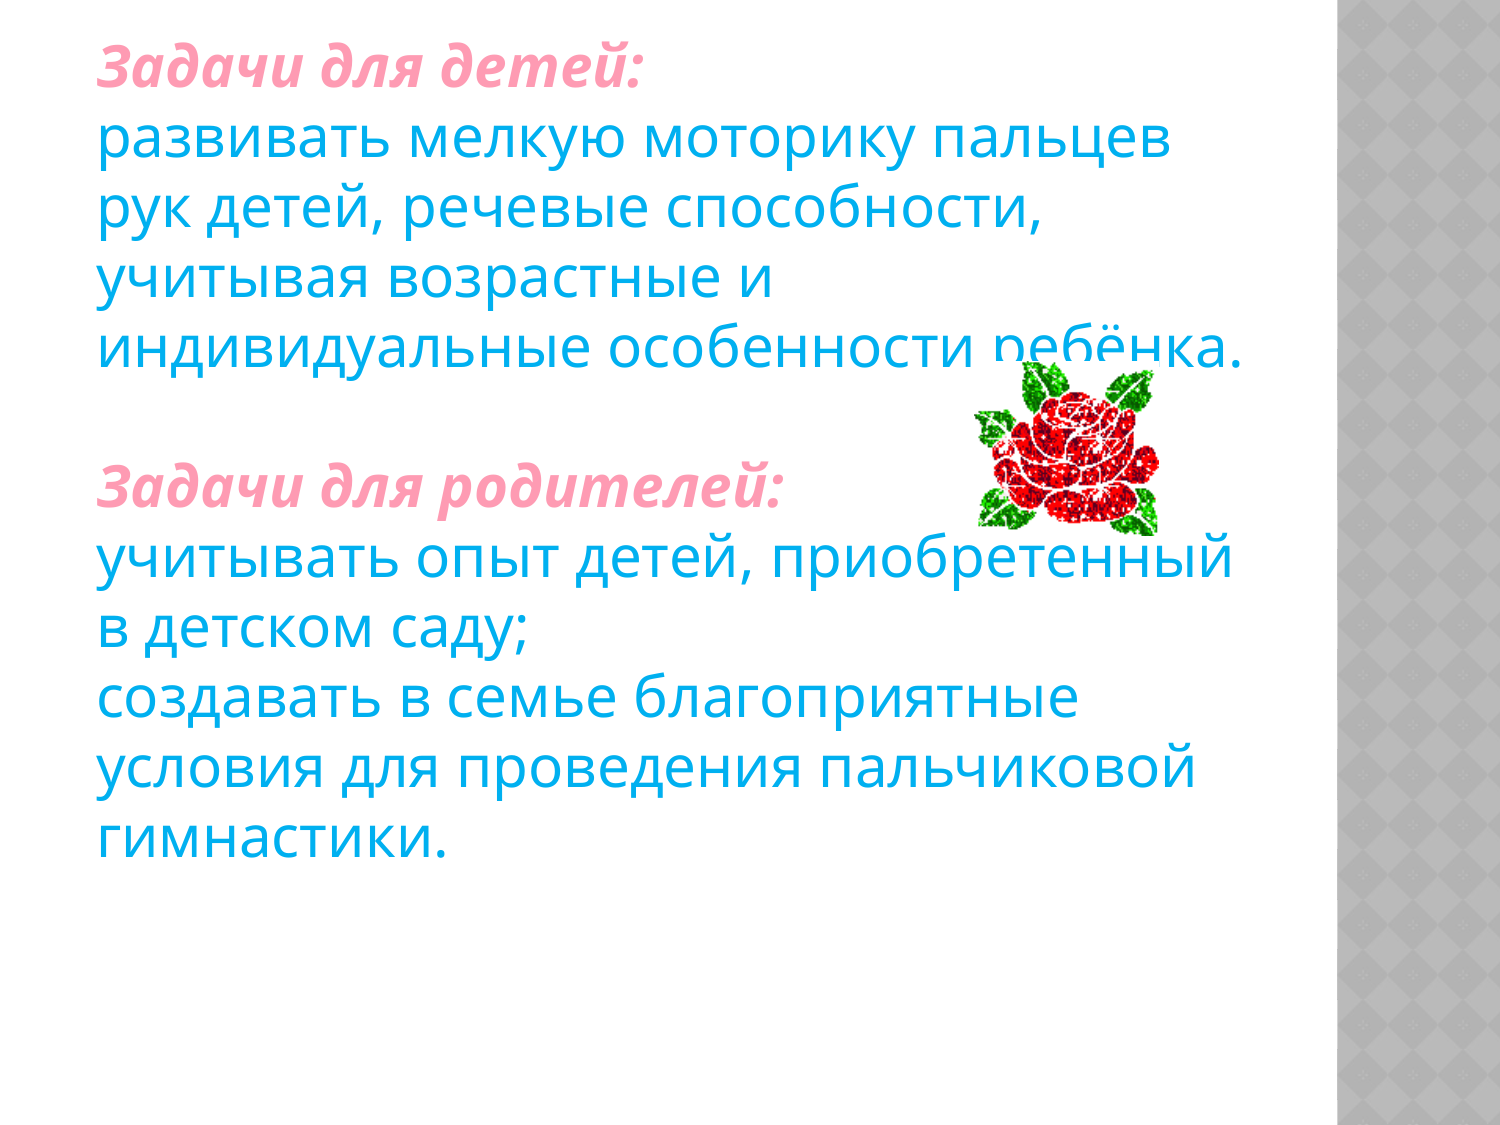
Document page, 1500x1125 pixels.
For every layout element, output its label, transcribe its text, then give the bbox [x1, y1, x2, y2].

picture [973, 361, 1160, 536]
title Задачи для детей: развивать мелкую моторику пальцев рук детей, речевые способности, учитывая возрастные и индивидуальные особенности ребёнка. Задачи для родителей: учитывать опыт детей, приобретенный в детском саду; создавать в семье благоприятные условия для проведения пальчиковой гимнастики. [88, 751, 1277, 939]
